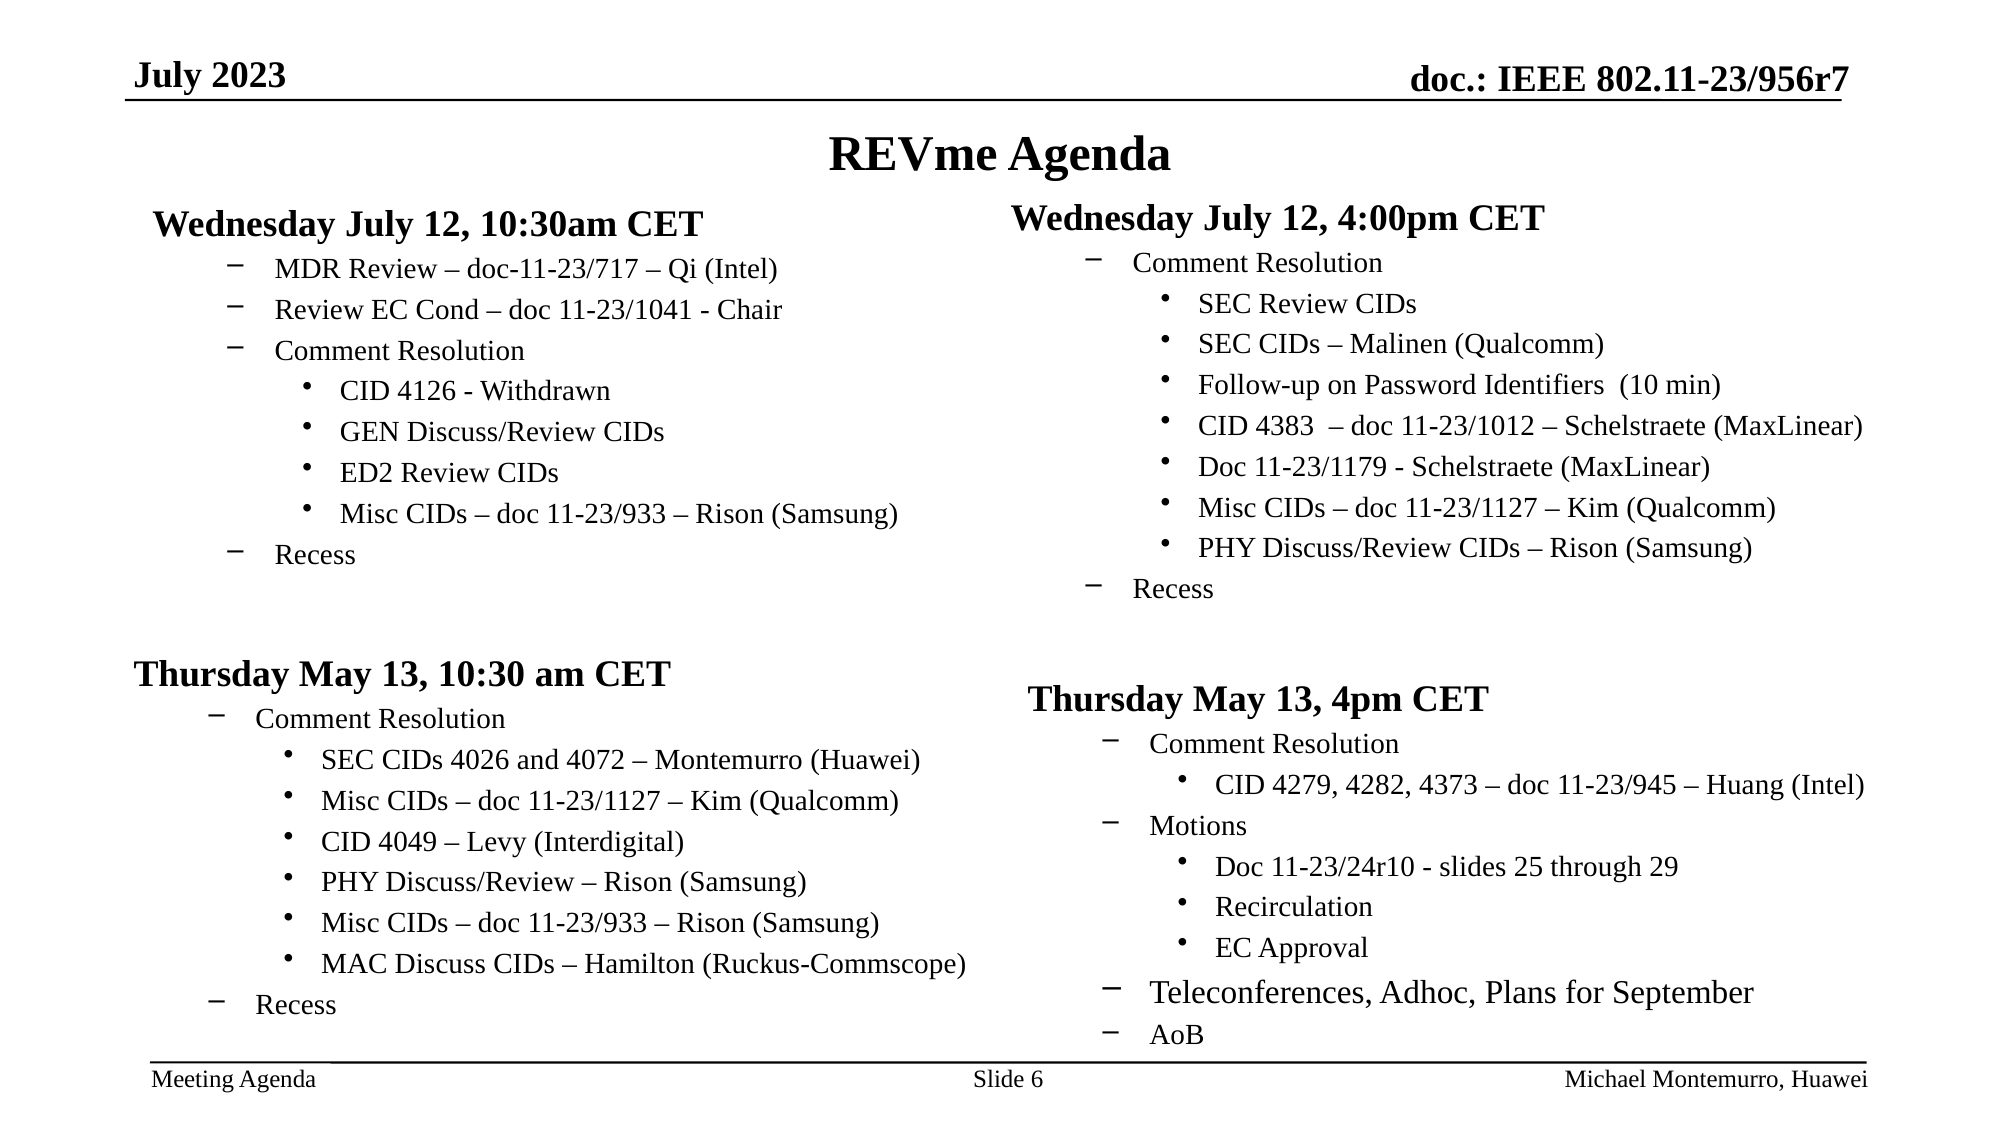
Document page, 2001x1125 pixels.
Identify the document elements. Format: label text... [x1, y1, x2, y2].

slide_number Slide 6 [972, 1061, 1045, 1093]
text_box Thursday May 13, 4pm CET Comment Resolution CID 4279, 4282, 4373 – doc 11-23/945 – Huang (Intel) Motions Doc 11-23/24r10 - slides 25 through 29 Recirculation EC Approval Teleconferences, Adhoc, Plans for September AoB [1012, 675, 1925, 1000]
footer Michael Montemurro, Huawei [1266, 1061, 1869, 1093]
text_box Wednesday July 12, 10:30am CET MDR Review – doc-11-23/717 – Qi (Intel) Review EC Cond – doc 11-23/1041 - Chair Comment Resolution CID 4126 - Withdrawn GEN Discuss/Review CIDs ED2 Review CIDs Misc CIDs – doc 11-23/933 – Rison (Samsung) Recess [137, 199, 925, 413]
text_box Wednesday July 12, 4:00pm CET Comment Resolution SEC Review CIDs SEC CIDs – Malinen (Qualcomm) Follow-up on Password Identifiers (10 min) CID 4383 – doc 11-23/1012 – Schelstraete (MaxLinear) Doc 11-23/1179 - Schelstraete (MaxLinear) Misc CIDs – doc 11-23/1127 – Kim (Qualcomm) PHY Discuss/Review CIDs – Rison (Samsung) Recess [995, 193, 2000, 407]
title REVme Agenda [362, 112, 1638, 188]
text_box Thursday May 13, 10:30 am CET Comment Resolution SEC CIDs 4026 and 4072 – Montemurro (Huawei) Misc CIDs – doc 11-23/1127 – Kim (Qualcomm) CID 4049 – Levy (Interdigital) PHY Discuss/Review – Rison (Samsung) Misc CIDs – doc 11-23/933 – Rison (Samsung) MAC Discuss CIDs – Hamilton (Ruckus-Commscope) Recess [118, 650, 1019, 975]
